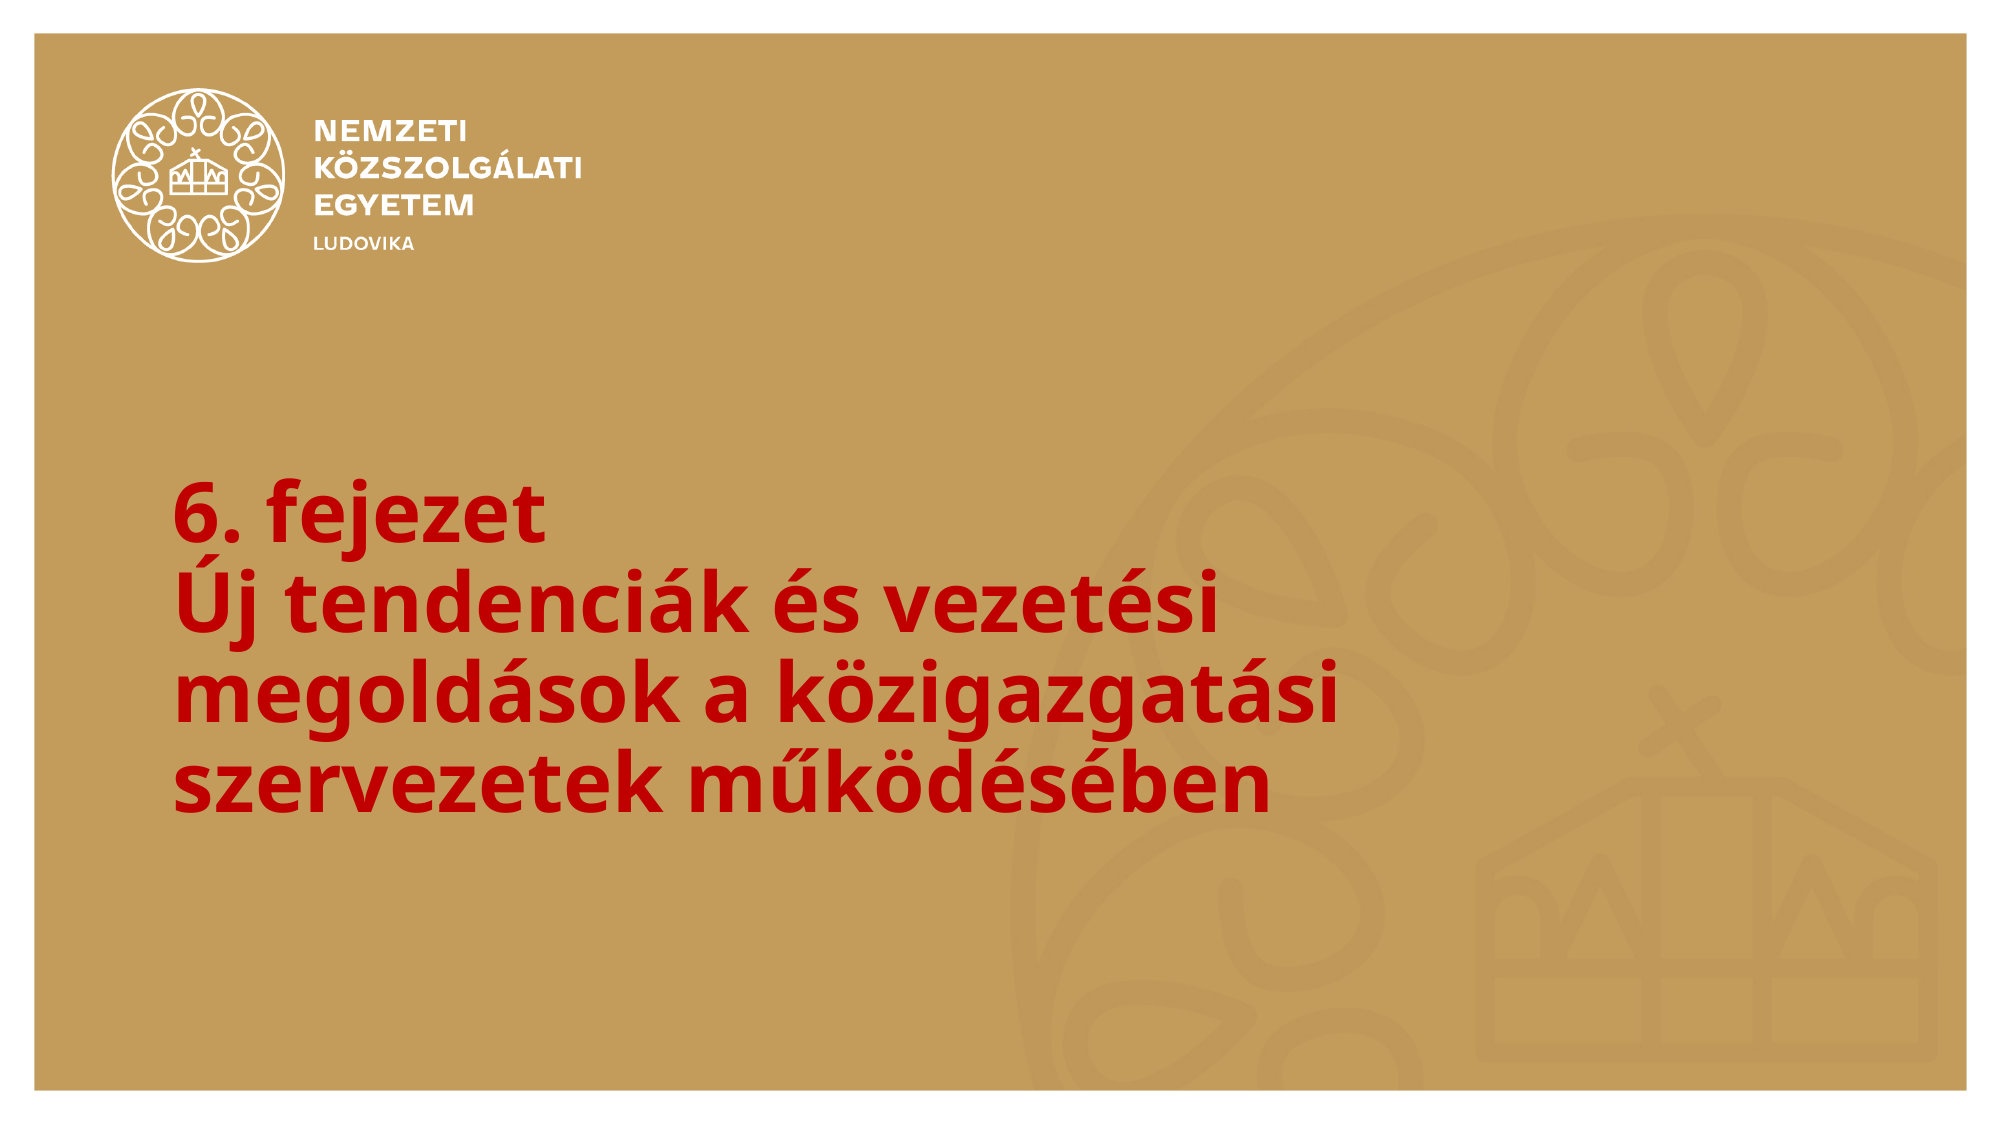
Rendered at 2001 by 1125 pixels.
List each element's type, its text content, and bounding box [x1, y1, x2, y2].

title 6. fejezet Új tendenciák és vezetési megoldások a közigazgatási szervezetek működésében [157, 462, 1658, 839]
picture [0, 0, 2001, 1125]
